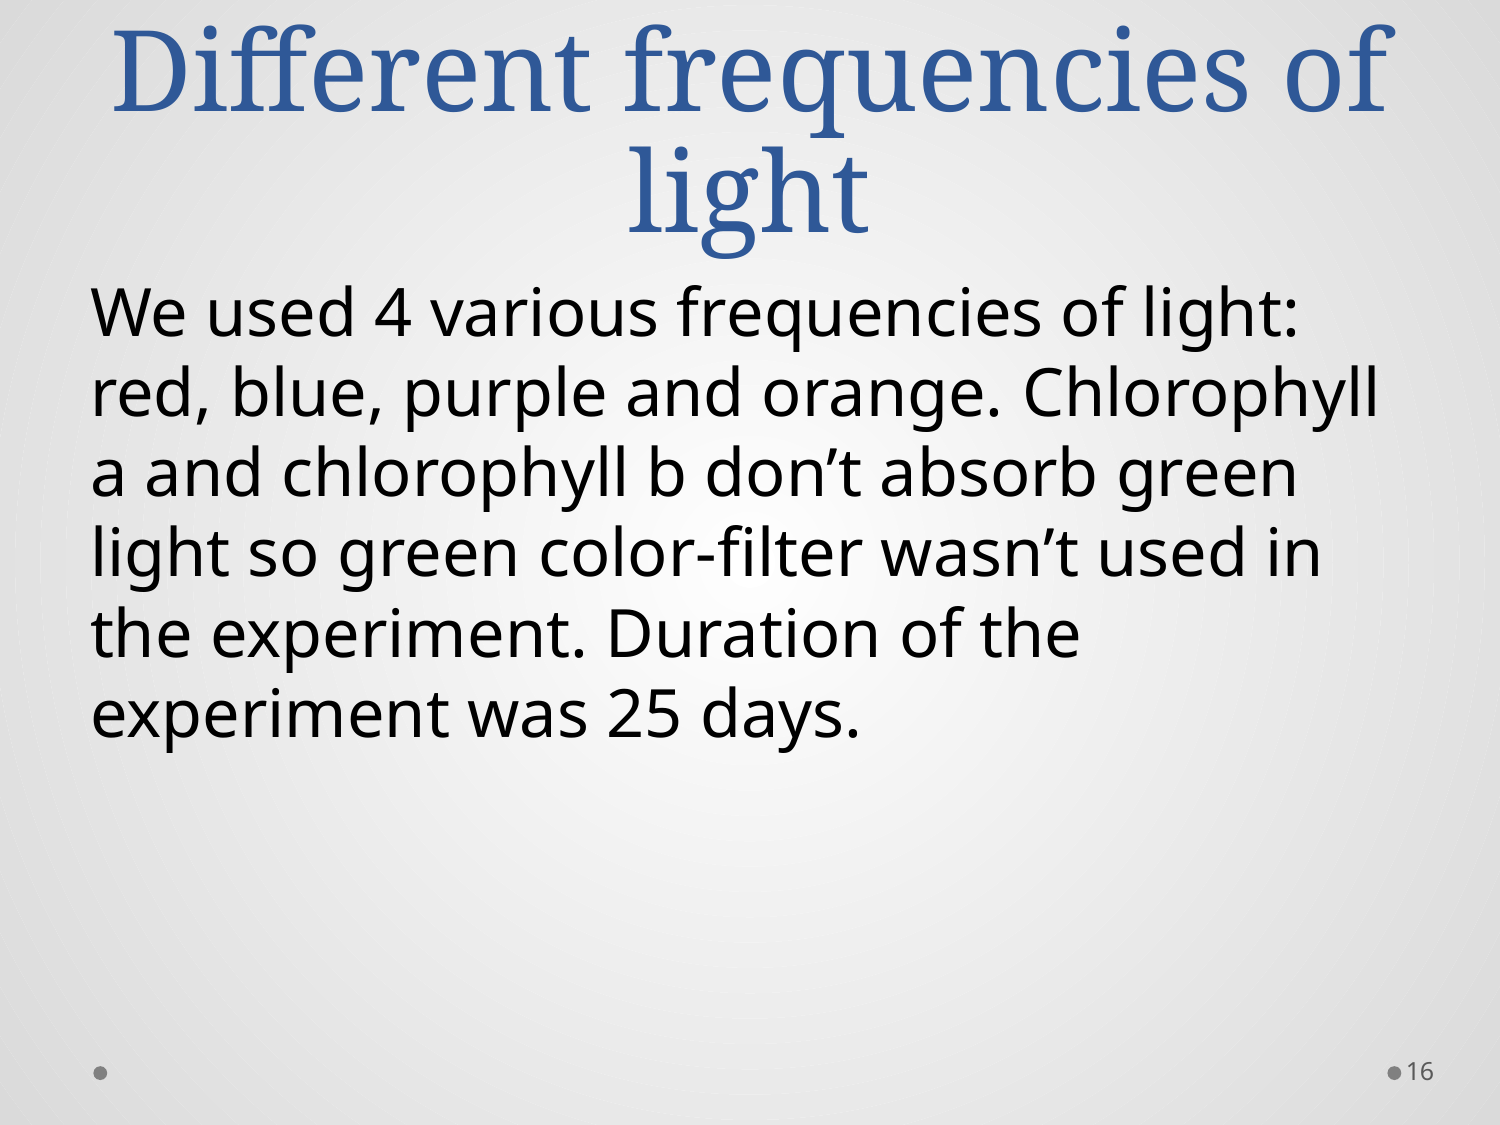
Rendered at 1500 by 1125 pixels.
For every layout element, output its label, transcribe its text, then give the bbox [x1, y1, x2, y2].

list We used 4 various frequencies of light: red, blue, purple and orange. Chlorophyll a and chlorophyll b don’t absorb green light so green color-filter wasn’t used in the experiment. Duration of the experiment was 25 days. [75, 262, 1425, 1005]
title Different frequencies of light [75, 0, 1425, 262]
slide_number 16 [1401, 1042, 1494, 1103]
